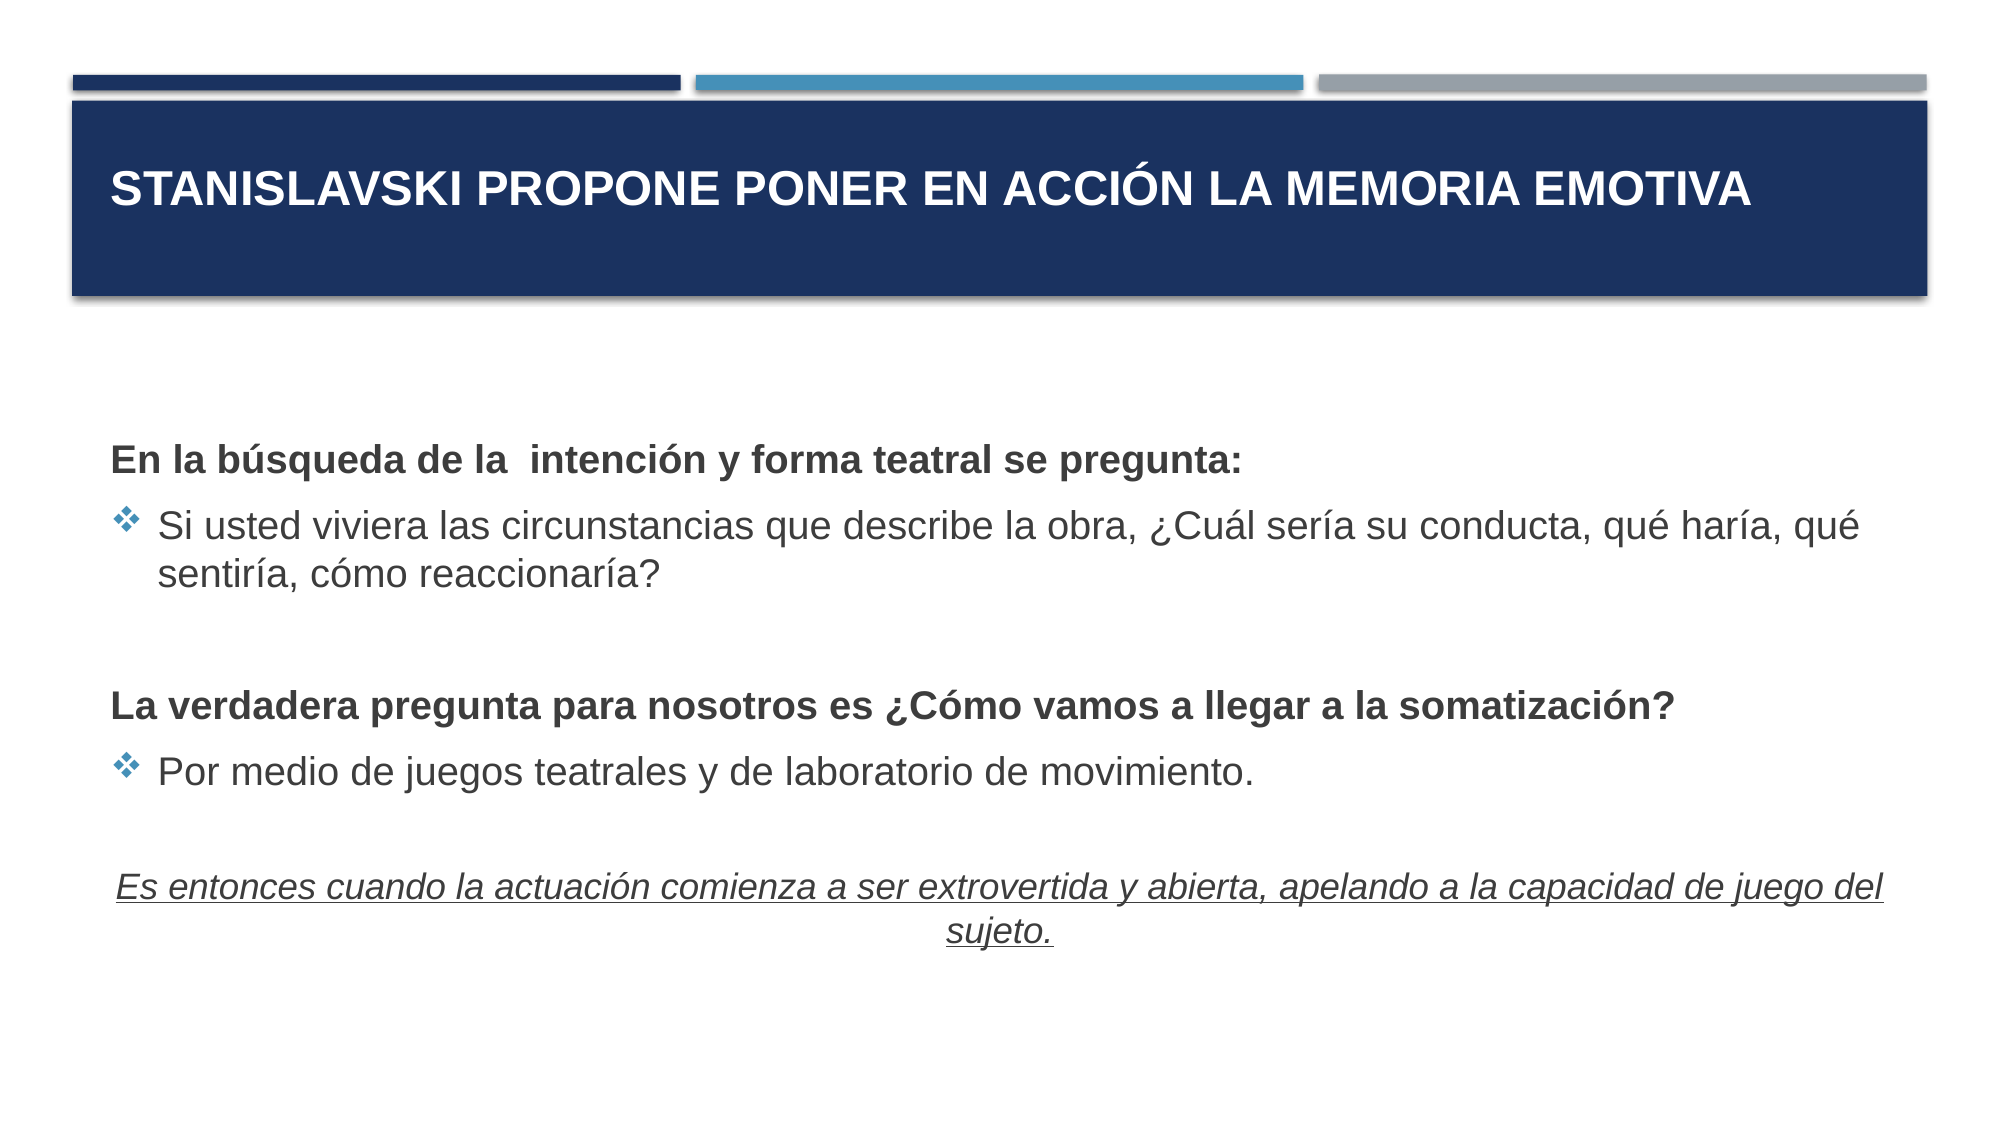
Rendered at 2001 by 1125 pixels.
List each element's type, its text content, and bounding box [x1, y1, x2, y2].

title Stanislavski propone poner en acción la memoria emotiva [95, 115, 1905, 282]
list En la búsqueda de la intención y forma teatral se pregunta: Si usted viviera las circunstancias que describe la obra, ¿Cuál sería su conducta, qué haría, qué sentiría, cómo reaccionaría? La verdadera pregunta para nosotros es ¿Cómo vamos a llegar a la somatización? Por medio de juegos teatrales y de laboratorio de movimiento. Es entonces cuando la actuación comienza a ser extrovertida y abierta, apelando a la capacidad de juego del sujeto. [95, 357, 1905, 962]
